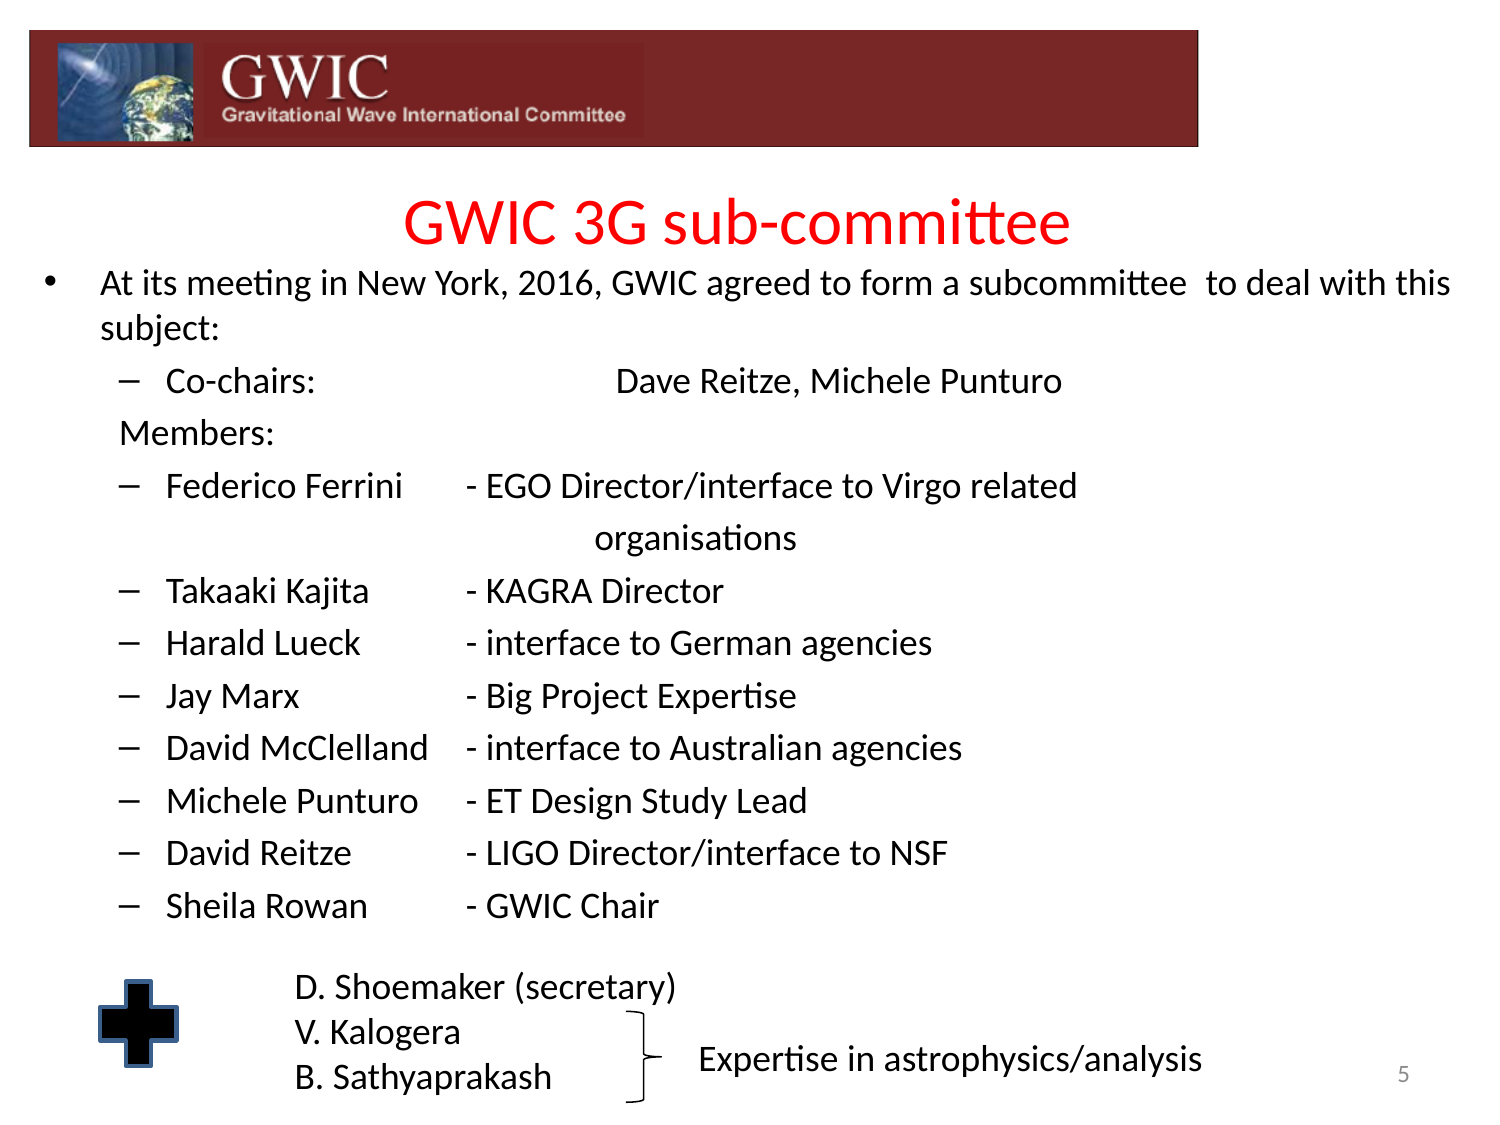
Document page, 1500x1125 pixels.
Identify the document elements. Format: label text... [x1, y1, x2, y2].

text_box Expertise in astrophysics/analysis [683, 1026, 1218, 1087]
title GWIC 3G sub-committee [63, 146, 1414, 289]
slide_number 5 [1074, 1042, 1425, 1103]
list At its meeting in New York, 2016, GWIC agreed to form a subcommittee to deal with this subject: Co-chairs: Dave Reitze, Michele Punturo Members: Federico Ferrini - EGO Director/interface to Virgo related organisations Takaaki Kajita - KAGRA Director Harald Lueck - interface to German agencies Jay Marx - Big Project Expertise David McClelland - interface to Australian agencies Michele Punturo - ET Design Study Lead David Reitze - LIGO Director/interface to NSF Sheila Rowan - GWIC Chair [28, 250, 1487, 1066]
picture [29, 30, 1199, 147]
text_box [98, 979, 179, 1068]
text_box D. Shoemaker (secretary) V. Kalogera B. Sathyaprakash [279, 954, 693, 1105]
text_box [625, 1010, 663, 1104]
